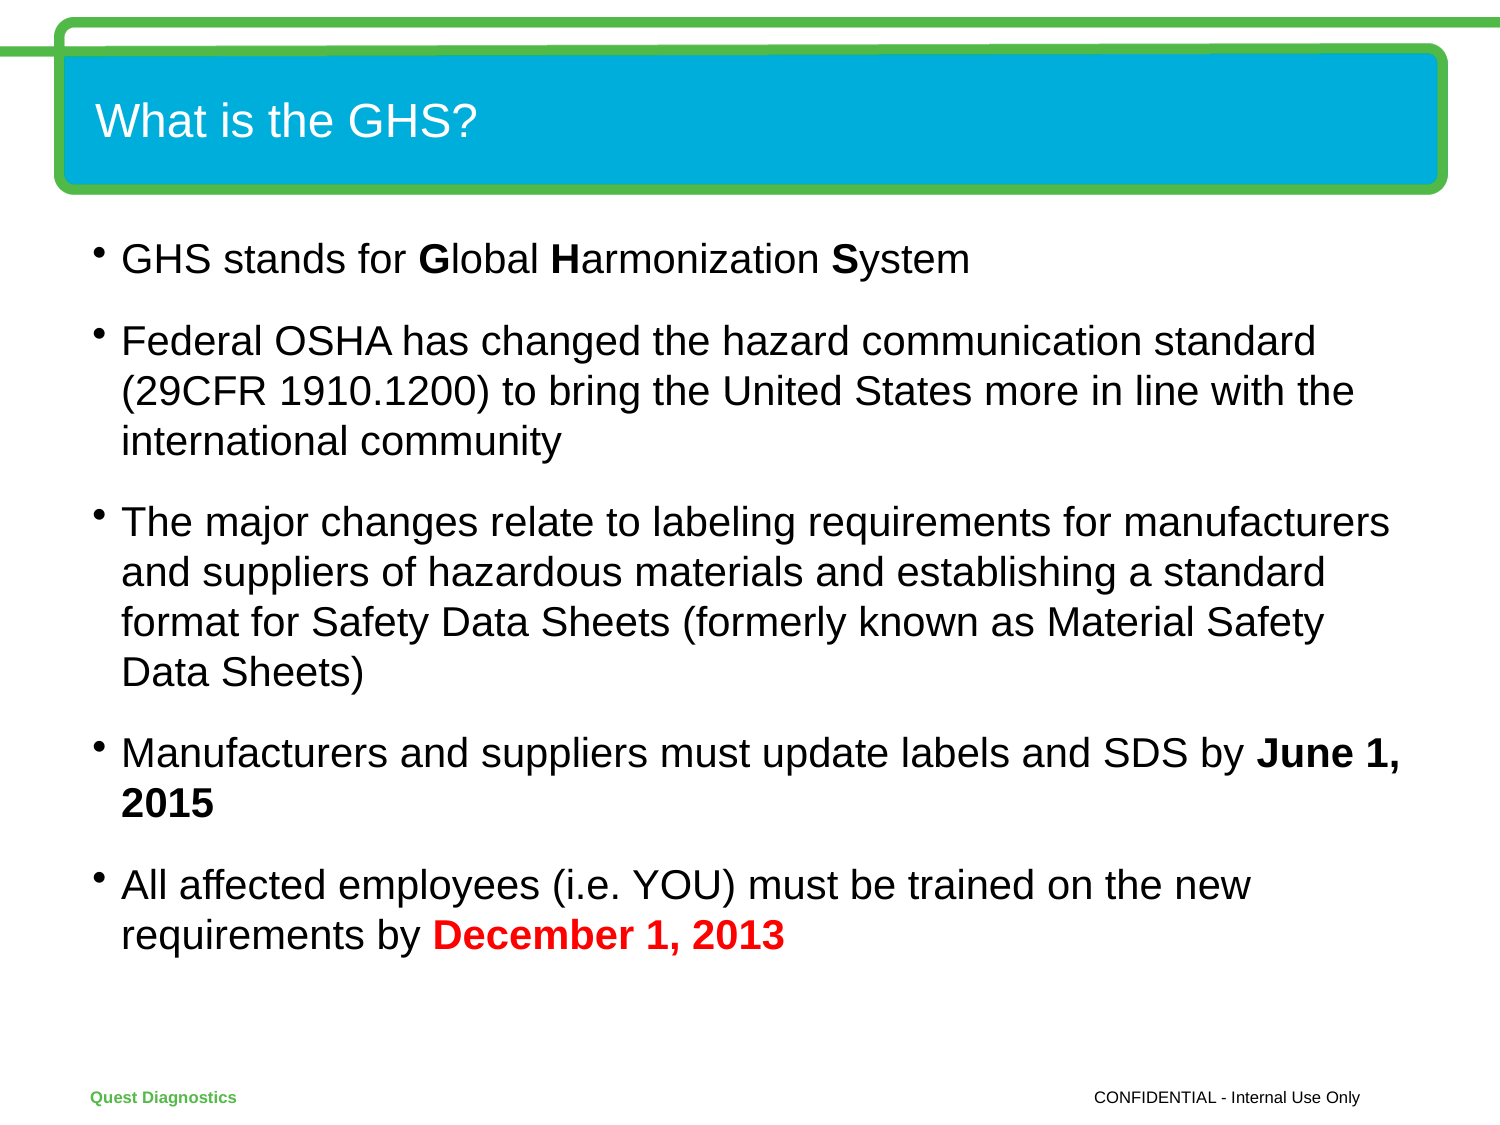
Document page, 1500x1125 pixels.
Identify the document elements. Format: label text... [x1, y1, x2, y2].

list GHS stands for Global Harmonization System Federal OSHA has changed the hazard communication standard (29CFR 1910.1200) to bring the United States more in line with the international community The major changes relate to labeling requirements for manufacturers and suppliers of hazardous materials and establishing a standard format for Safety Data Sheets (formerly known as Material Safety Data Sheets) Manufacturers and suppliers must update labels and SDS by June 1, 2015 All affected employees (i.e. YOU) must be trained on the new requirements by December 1, 2013 [92, 224, 1425, 1007]
footer CONFIDENTIAL - Internal Use Only [941, 1086, 1361, 1107]
title What is the GHS? [95, 56, 1425, 186]
picture [0, 17, 1500, 195]
